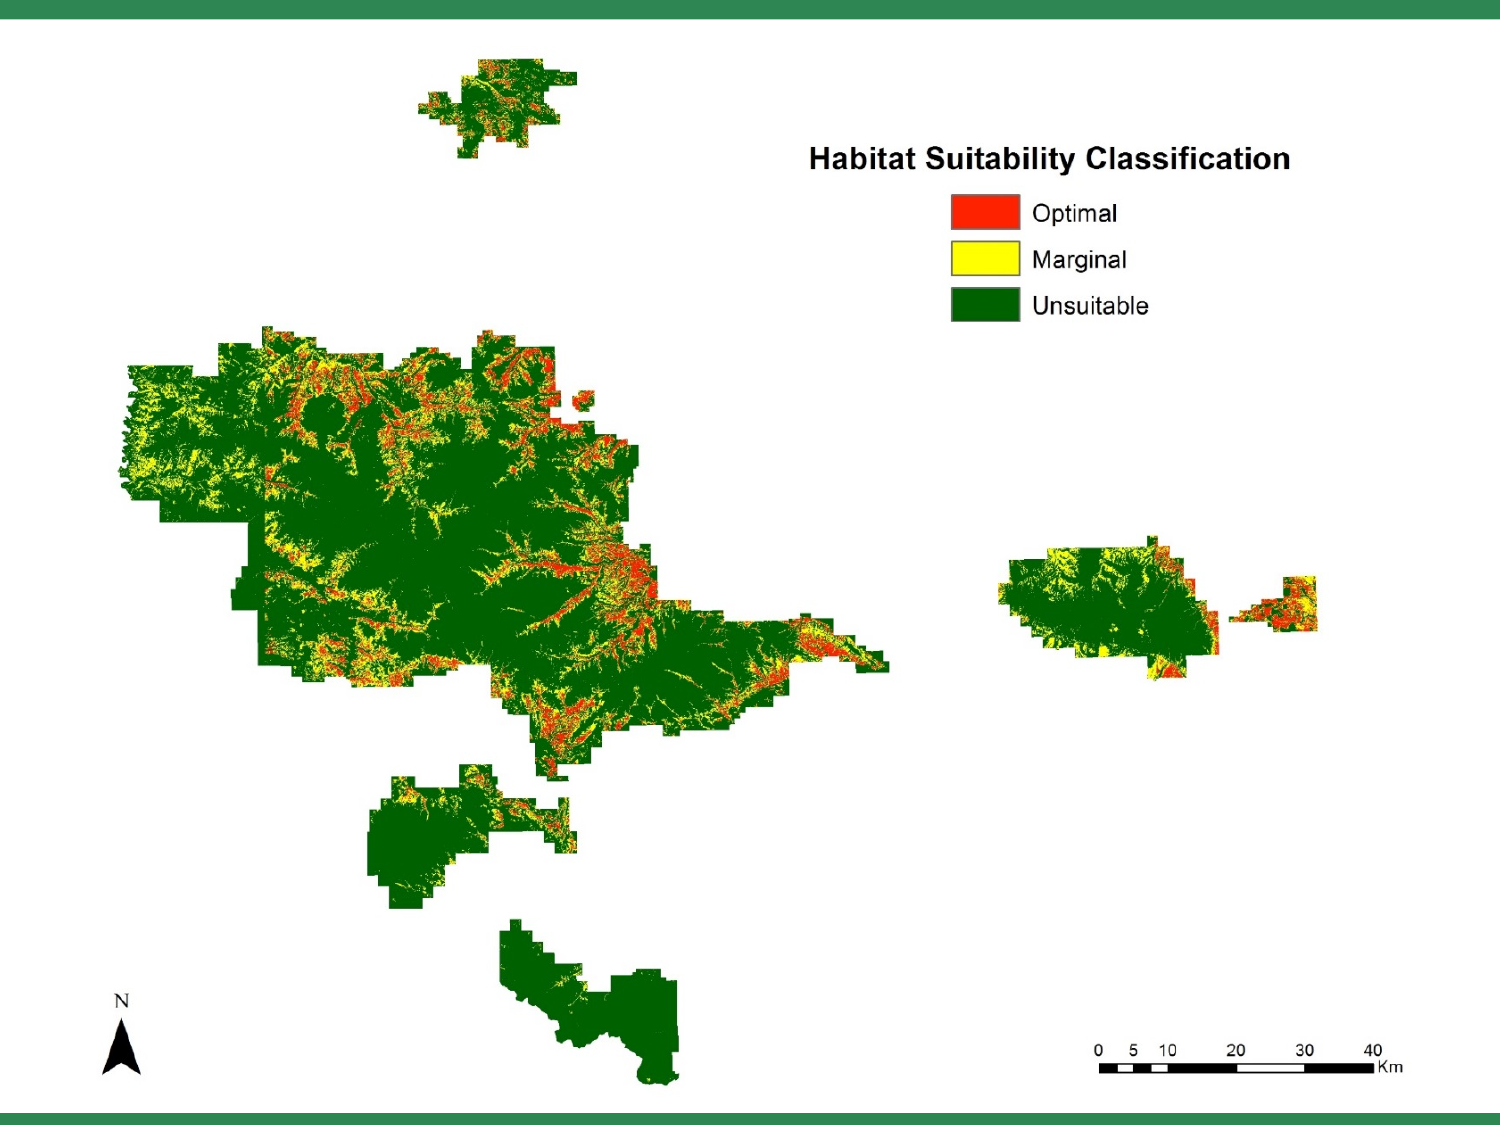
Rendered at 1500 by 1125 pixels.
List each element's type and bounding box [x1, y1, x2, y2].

picture [71, 46, 1430, 1097]
